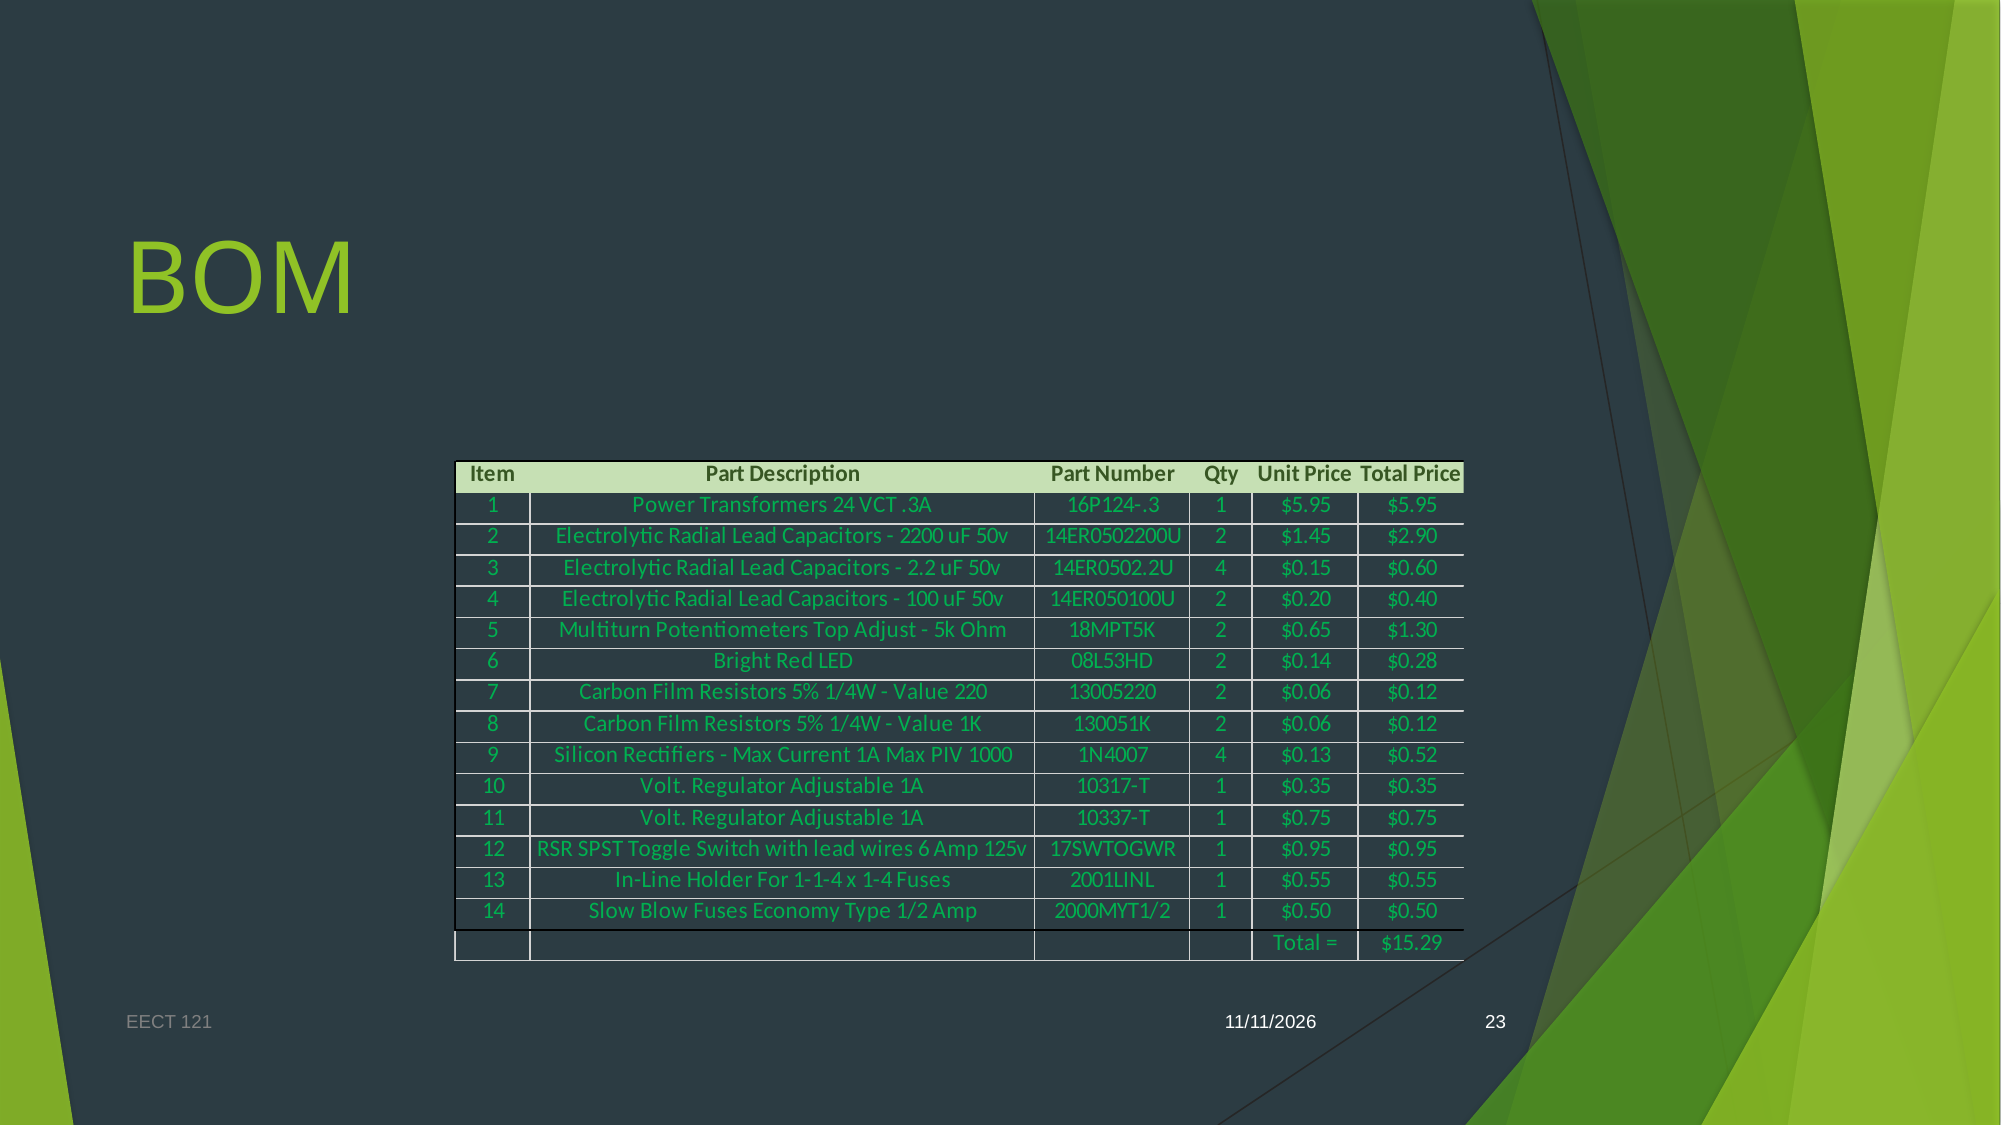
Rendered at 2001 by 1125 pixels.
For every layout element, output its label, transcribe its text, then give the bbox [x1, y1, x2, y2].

footer EECT 121 [111, 991, 906, 1051]
title BOM [109, 71, 950, 461]
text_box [453, 459, 1466, 963]
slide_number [1094, 991, 1332, 1051]
slide_number 23 [1409, 991, 1522, 1051]
